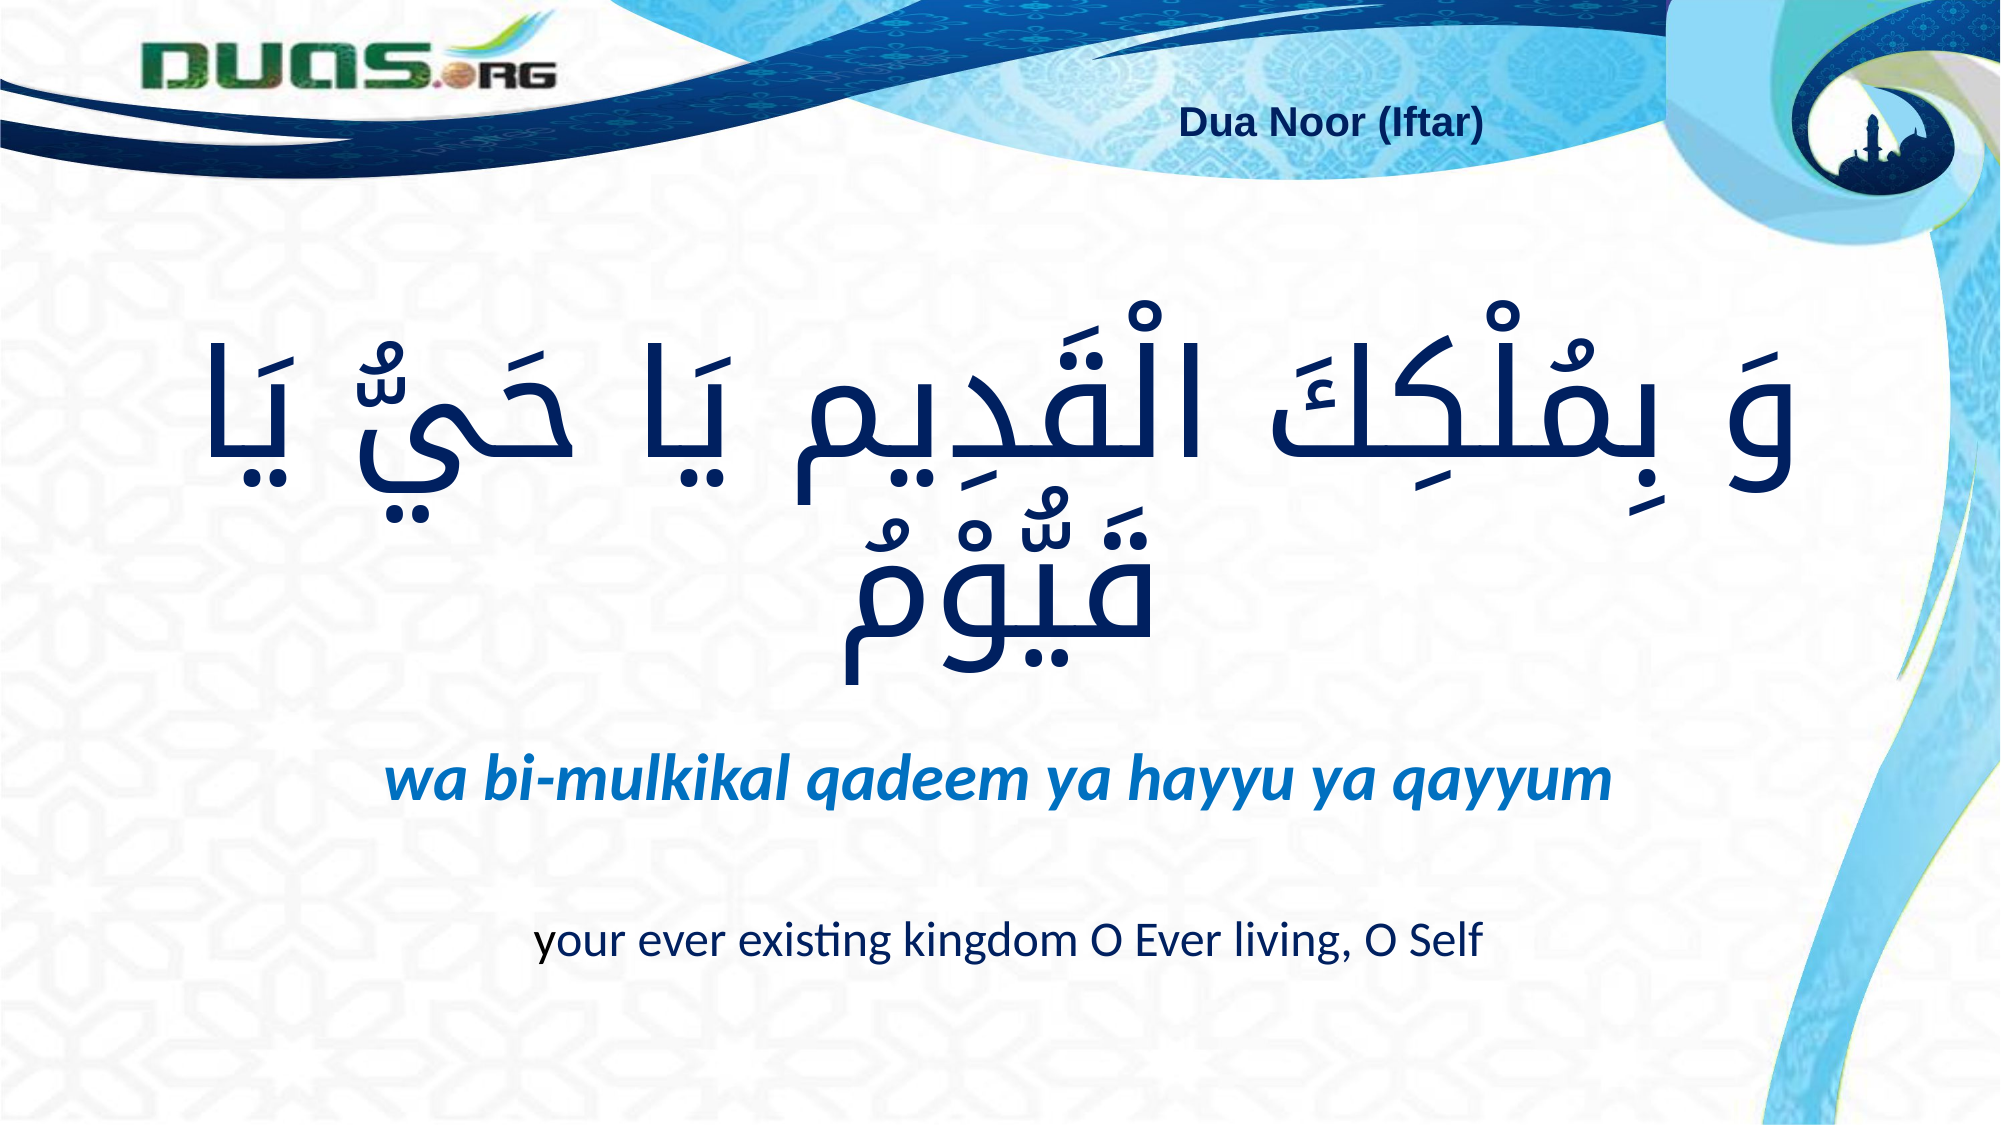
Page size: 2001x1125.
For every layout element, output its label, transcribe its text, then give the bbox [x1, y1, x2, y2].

picture [0, 0, 2001, 1125]
list وَ بِمُلْكِكَ الْقَدِيم يَا حَيُّ يَا قَيُّوْمُ wa bi-mulkikal qadeem ya hayyu ya qayyum your ever existing kingdom O Ever living, O Self [99, 299, 1900, 977]
text_box Dua Noor (Iftar) [1163, 87, 1500, 153]
